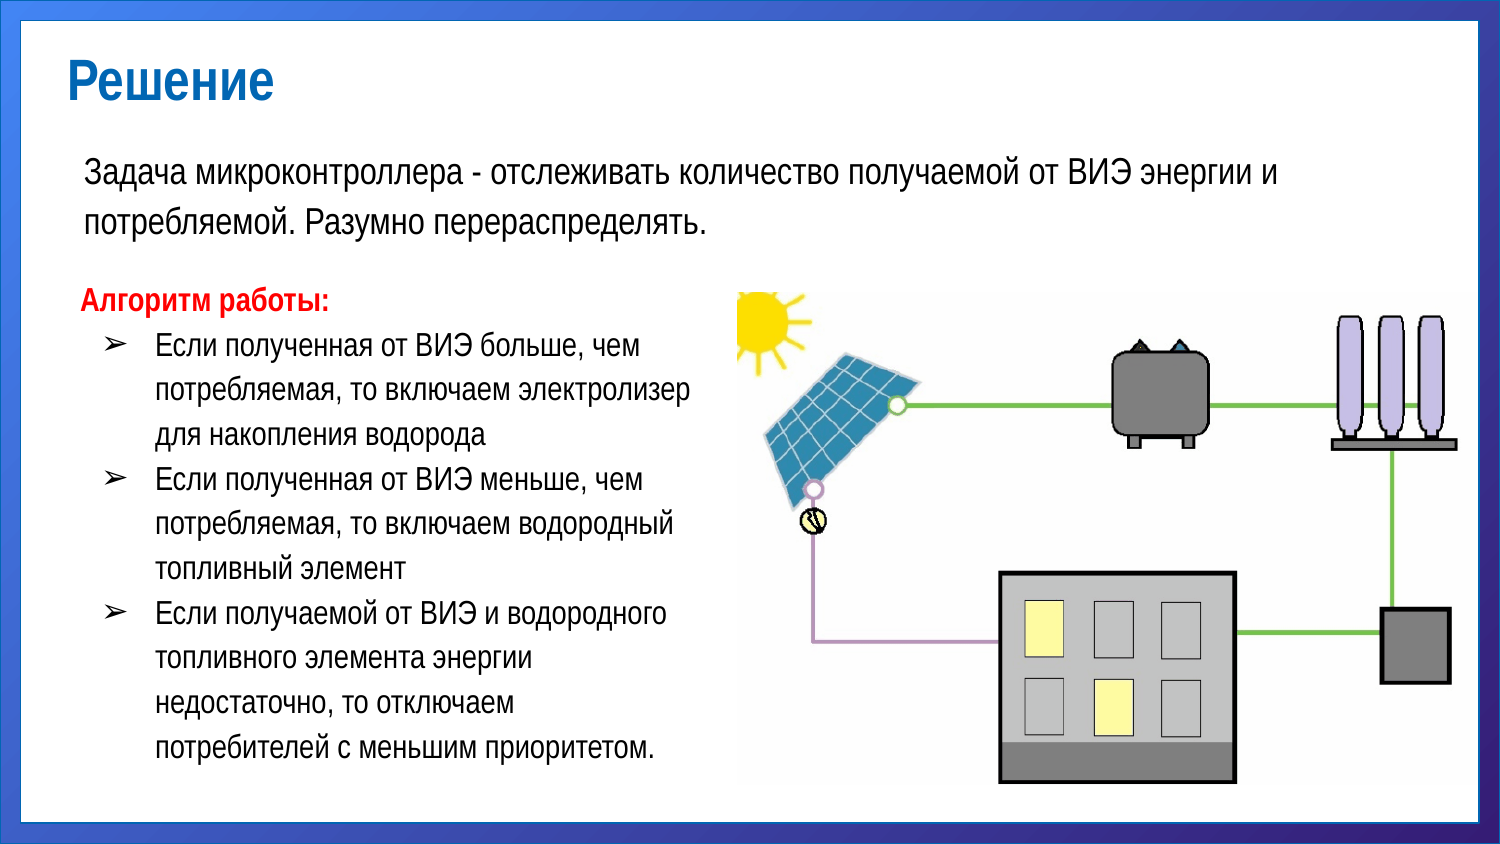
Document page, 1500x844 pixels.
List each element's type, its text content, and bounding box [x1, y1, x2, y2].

text_box Задача микроконтроллера - отслеживать количество получаемой от ВИЭ энергии и потребляемой. Разумно перераспределять. [69, 126, 1431, 257]
text_box Алгоритм работы: Если полученная от ВИЭ больше, чем потребляемая, то включаем электролизер для накопления водорода Если полученная от ВИЭ меньше, чем потребляемая, то включаем водородный топливный элемент Если получаемой от ВИЭ и водородного топливного элемента энергии недостаточно, то отключаем потребителей с меньшим приоритетом. [64, 265, 707, 804]
picture [736, 292, 1479, 785]
text_box [0, 0, 1500, 844]
title Решение [52, 35, 1100, 152]
